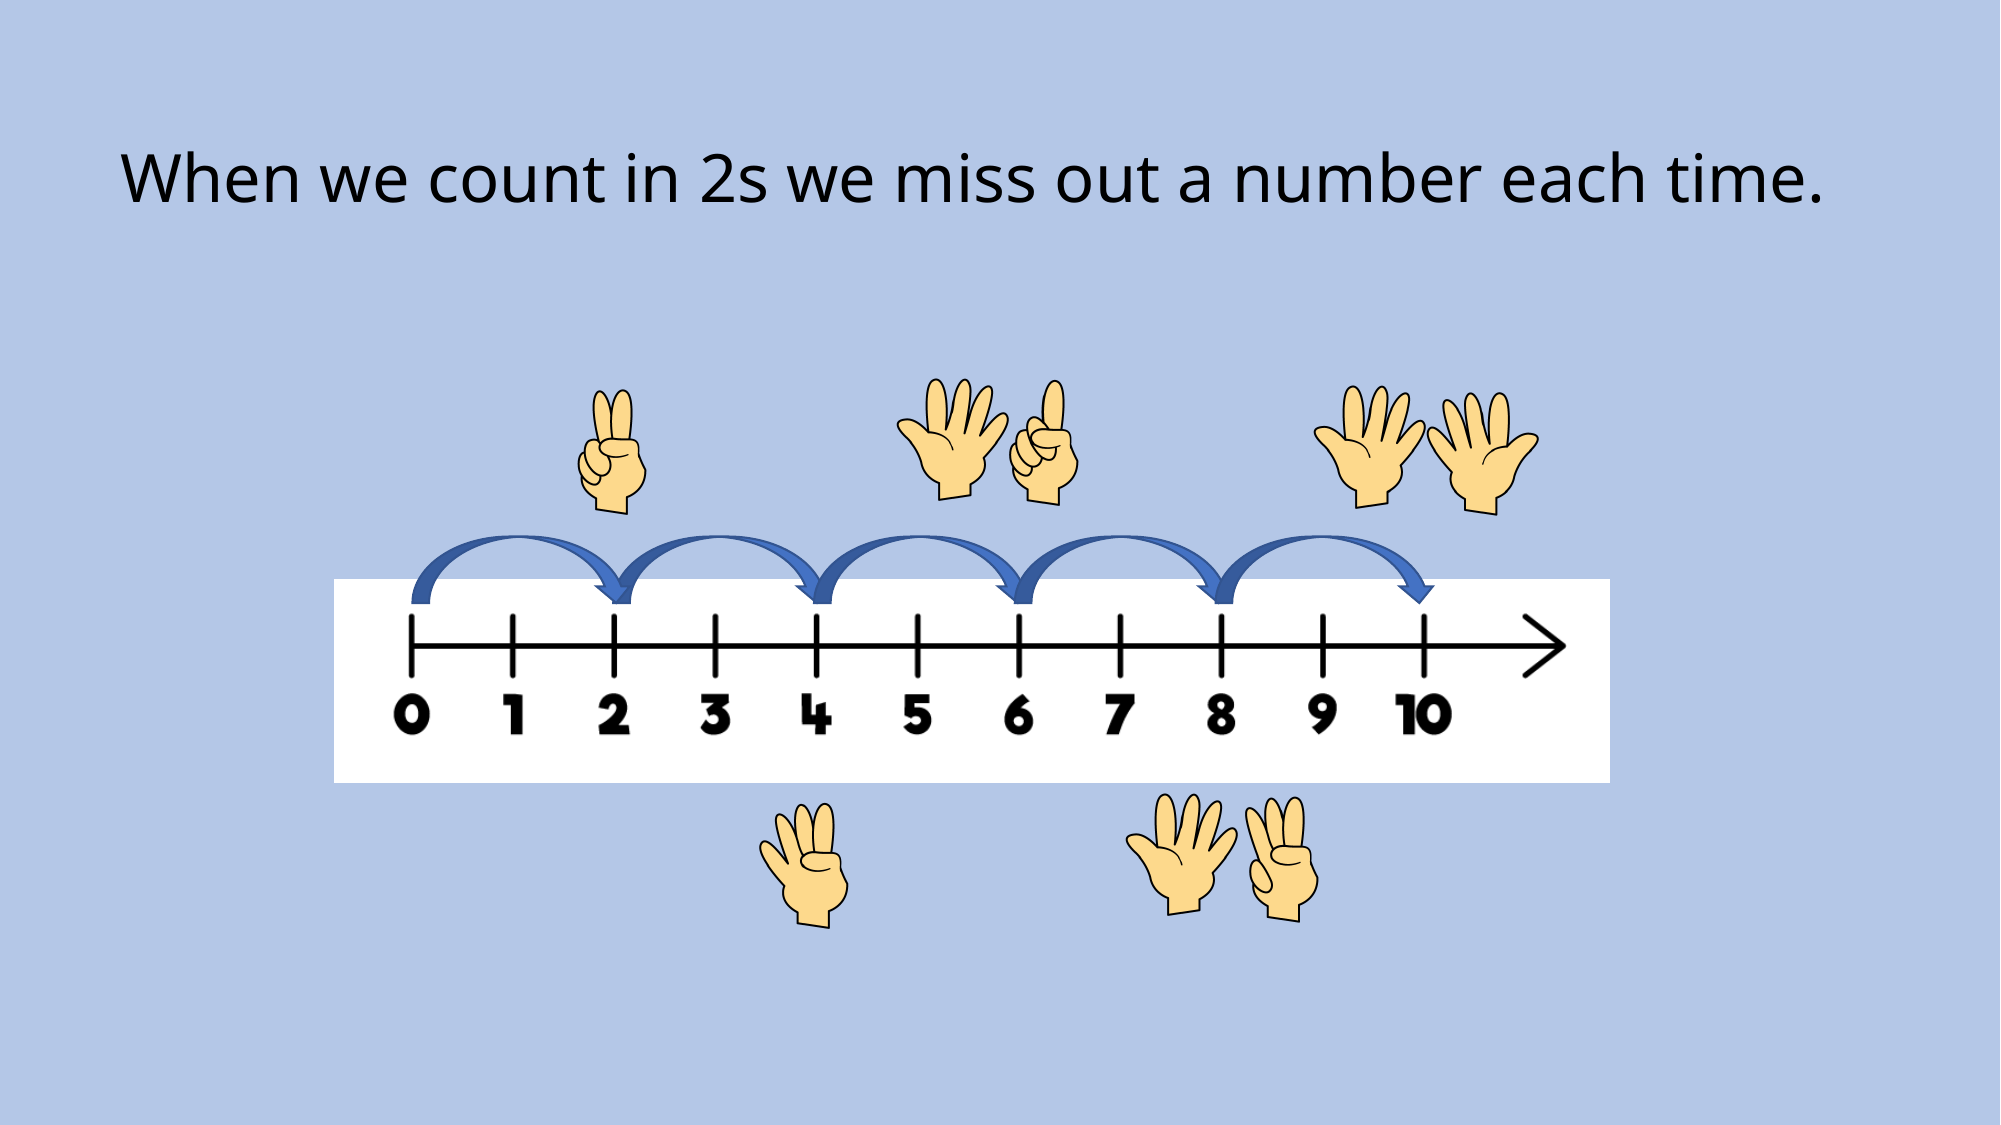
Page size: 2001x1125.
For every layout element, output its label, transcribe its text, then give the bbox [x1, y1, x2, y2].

text_box When we count in 2s we miss out a number each time. [32, 128, 1916, 223]
text_box [619, 535, 820, 579]
text_box [417, 535, 620, 579]
picture [1282, 368, 1570, 532]
picture [334, 579, 1610, 940]
picture [865, 361, 1131, 524]
text_box [1221, 535, 1423, 579]
text_box [819, 535, 1020, 579]
text_box [1020, 535, 1221, 579]
picture [525, 374, 699, 536]
picture [716, 784, 891, 947]
